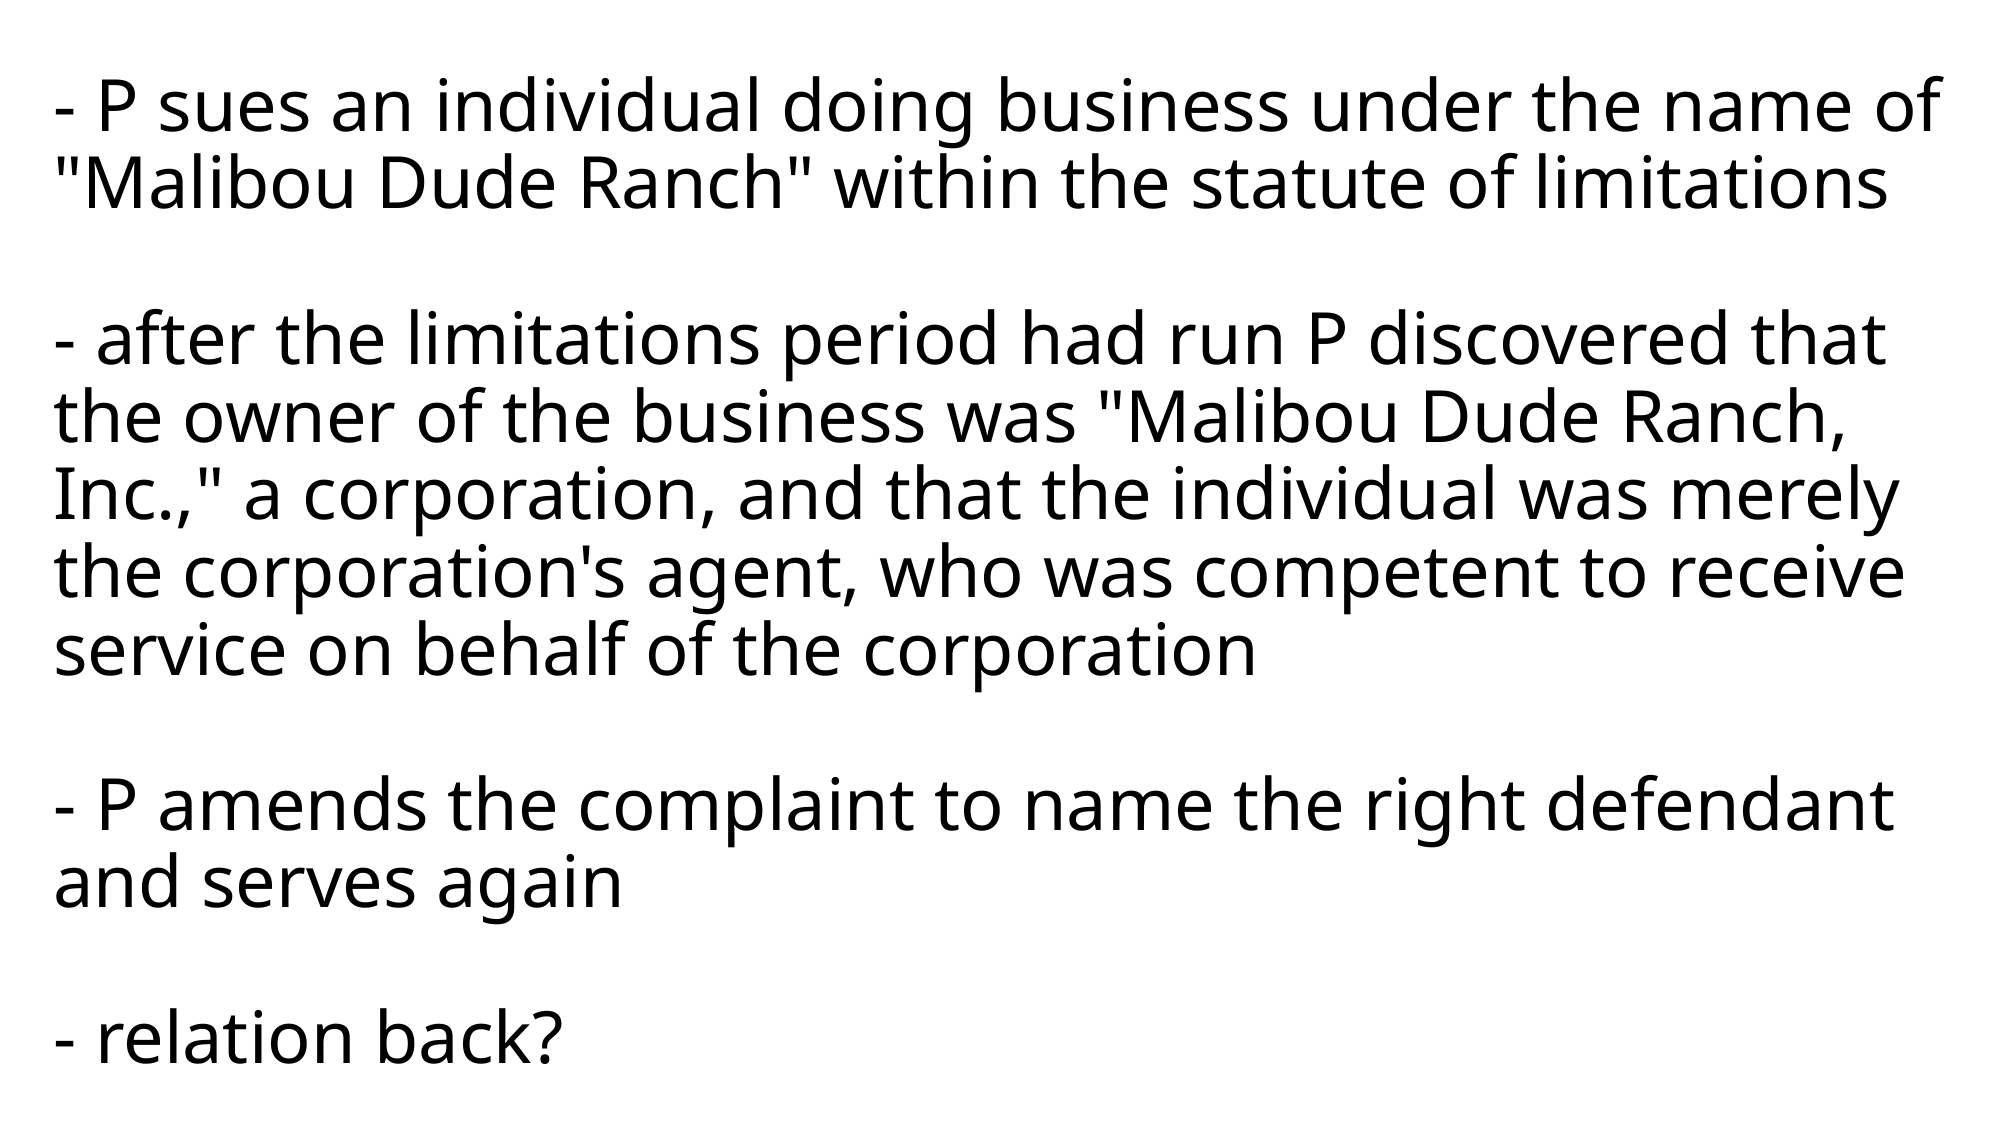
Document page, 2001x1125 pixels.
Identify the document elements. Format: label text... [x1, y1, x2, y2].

title - P sues an individual doing business under the name of "Malibou Dude Ranch" within the statute of limitations - after the limitations period had run P discovered that the owner of the business was "Malibou Dude Ranch, Inc.," a corporation, and that the individual was merely the corporation's agent, who was competent to receive service on behalf of the corporation - P amends the complaint to name the right defendant and serves again - relation back? [38, 45, 1975, 1103]
